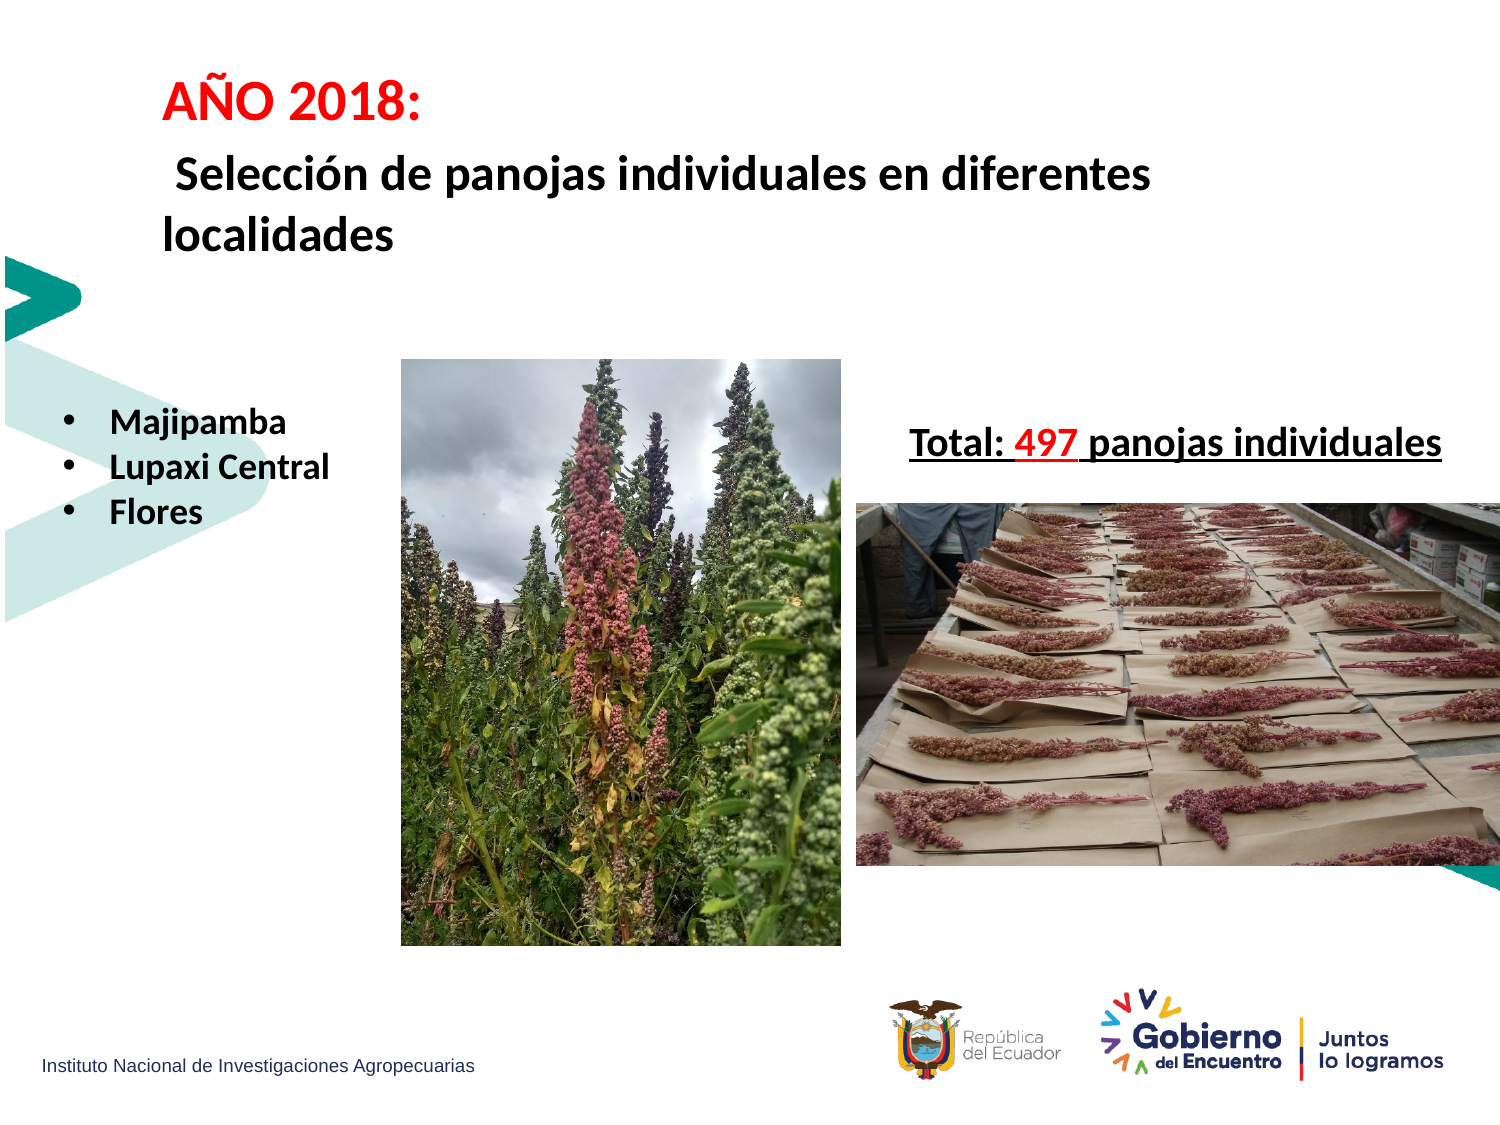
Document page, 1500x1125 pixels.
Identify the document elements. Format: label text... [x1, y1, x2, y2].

text_box AÑO 2018: Selección de panojas individuales en diferentes localidades [147, 54, 1447, 253]
picture [5, 255, 1500, 1100]
